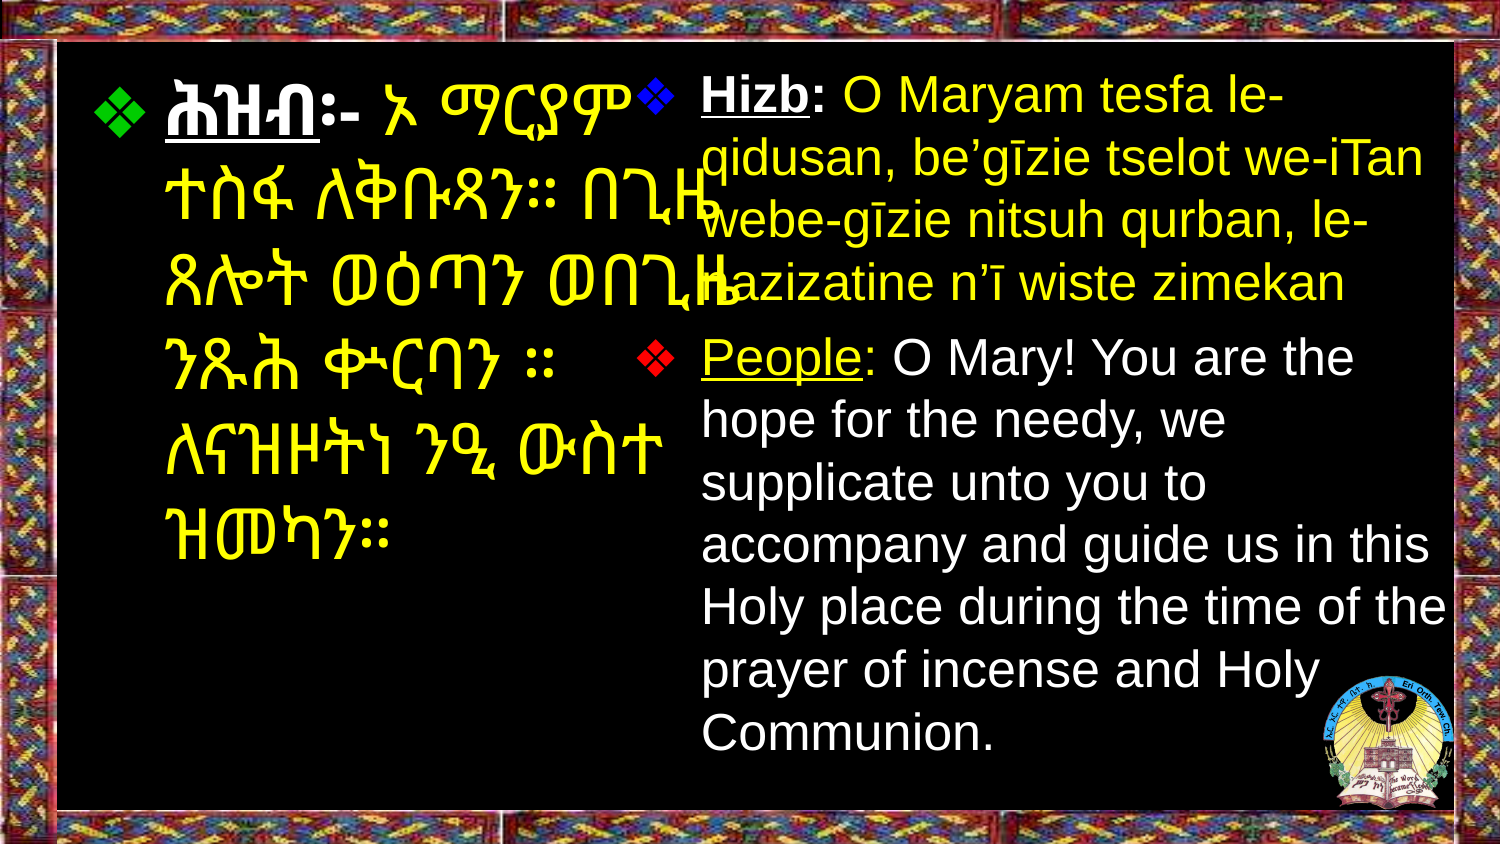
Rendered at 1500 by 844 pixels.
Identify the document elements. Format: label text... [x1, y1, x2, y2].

text_box Hizb: O Maryam tesfa le-qidusan, be’gīzie tselot we-iTan webe-gīzie nitsuh qurban, le-nazizatine n’ī wiste zimekan People: O Mary! You are the hope for the needy, we supplicate unto you to accompany and guide us in this Holy place during the time of the prayer of incense and Holy Communion. [767, 53, 1489, 844]
text_box ሕዝብ፡- ኦ ማርያም ተስፋ ለቅቡጻን። በጊዜ ጸሎት ወዕጣን ወበጊዜ ንጹሕ ቍርባን ። ለናዝዞትነ ንዒ ውስተ ዝመካን። [73, 49, 767, 844]
picture [1321, 652, 1457, 832]
picture [0, 0, 1500, 844]
